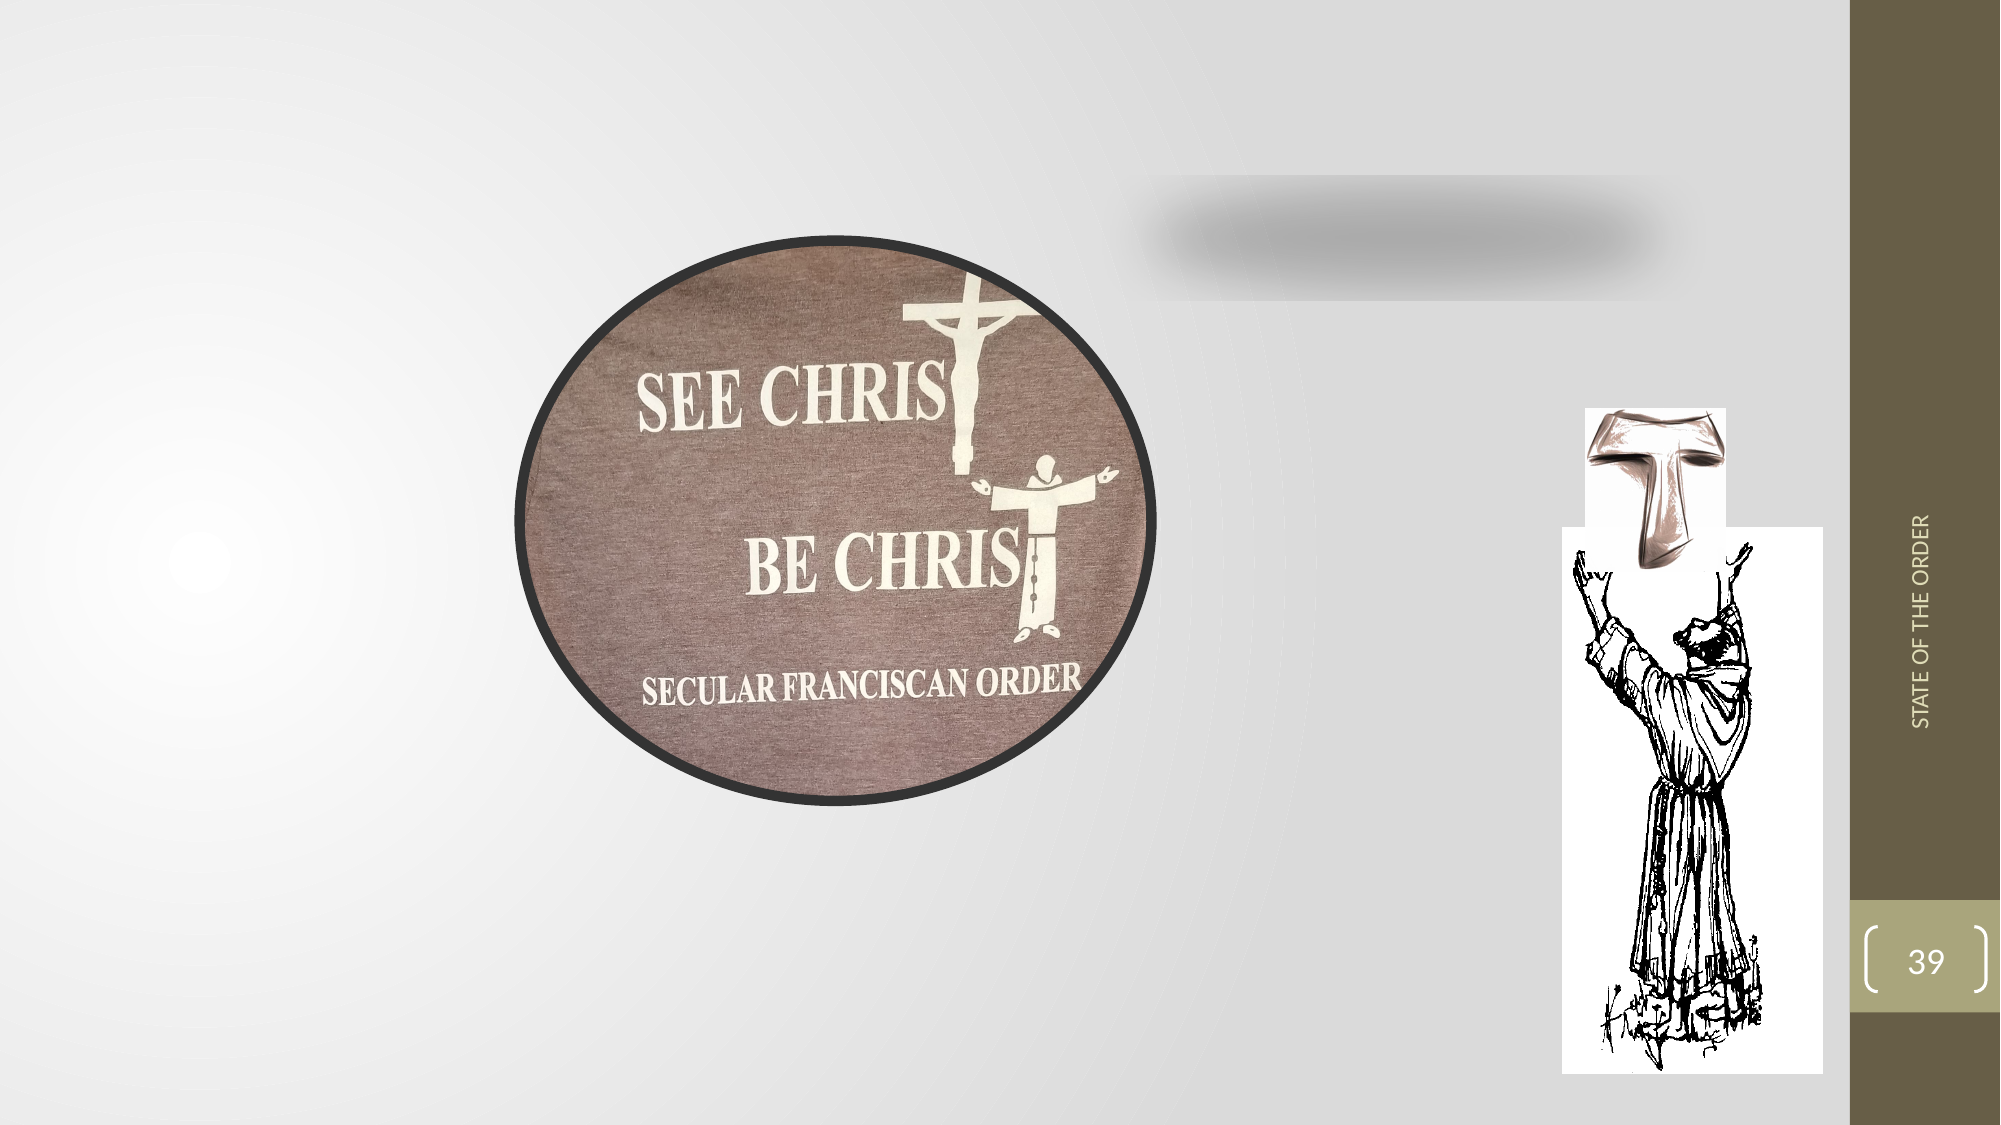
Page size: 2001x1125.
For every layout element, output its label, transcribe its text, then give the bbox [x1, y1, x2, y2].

footer STATE OF THE ORDER [1878, 500, 1959, 889]
slide_number 39 [1864, 925, 1988, 994]
picture [1561, 407, 1824, 1075]
picture [525, 204, 1146, 838]
